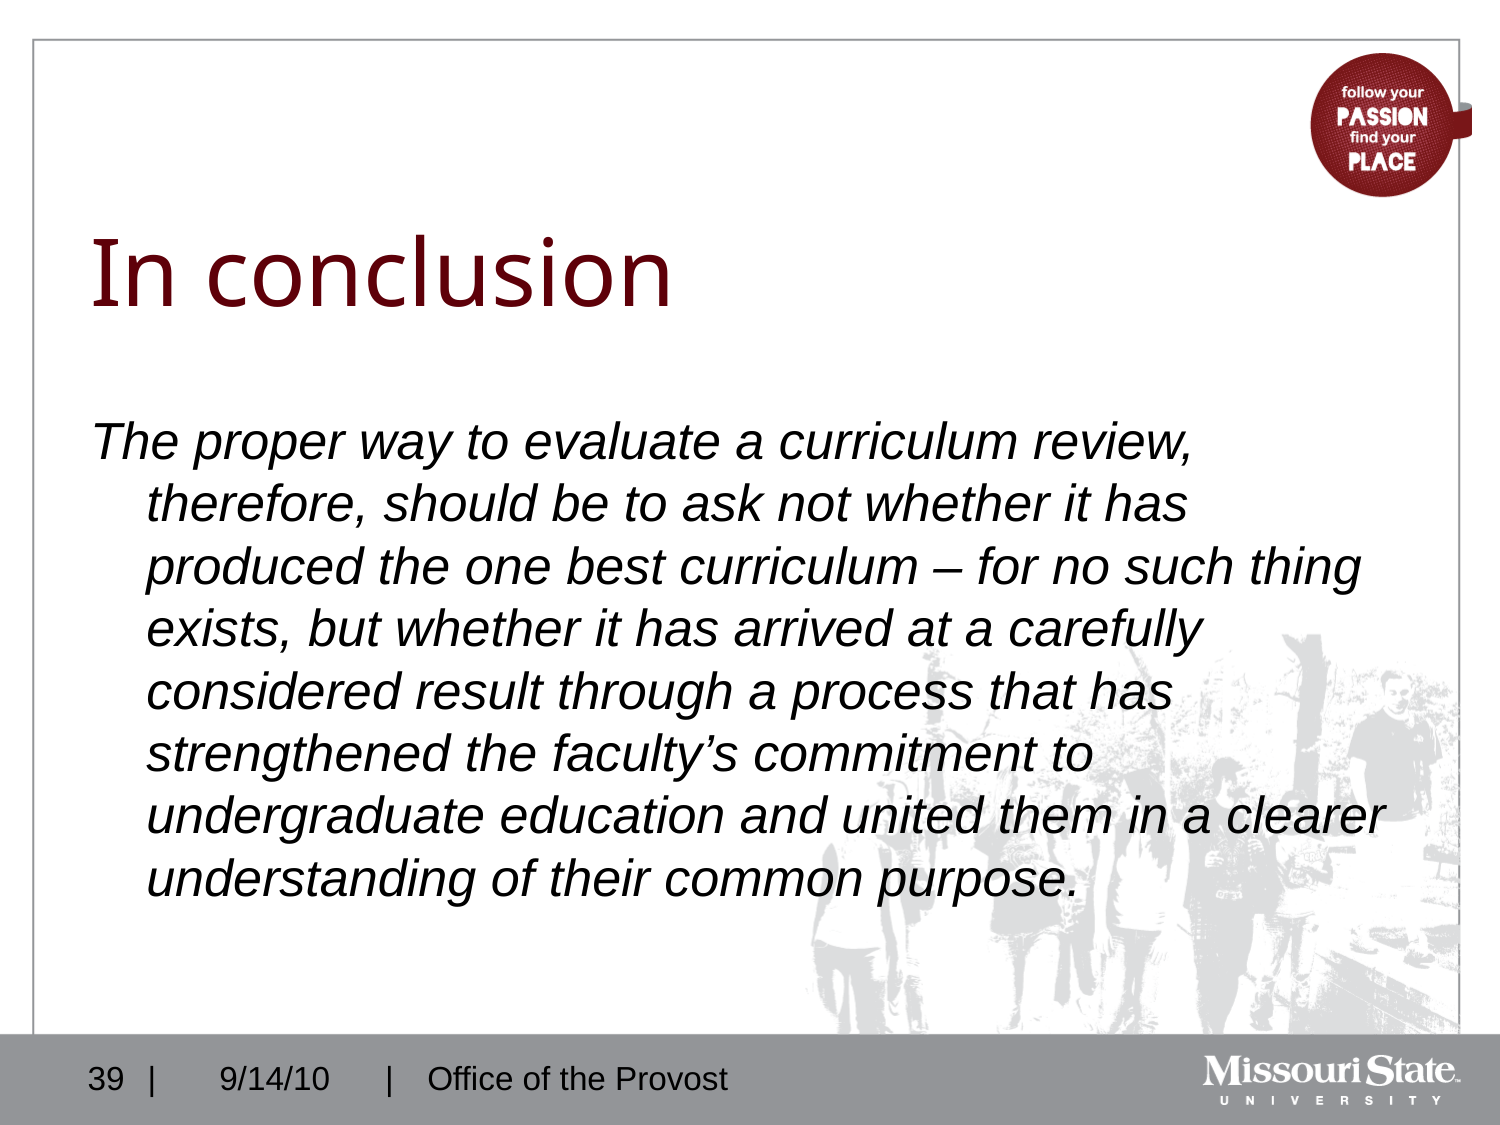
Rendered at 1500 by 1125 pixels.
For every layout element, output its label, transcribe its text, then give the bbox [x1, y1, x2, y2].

title In conclusion [75, 174, 1425, 363]
picture [0, 0, 1500, 1125]
list The proper way to evaluate a curriculum review, therefore, should be to ask not whether it has produced the one best curriculum – for no such thing exists, but whether it has arrived at a carefully considered result through a process that has strengthened the faculty’s commitment to undergraduate education and united them in a clearer understanding of their common purpose. [75, 399, 1425, 1018]
